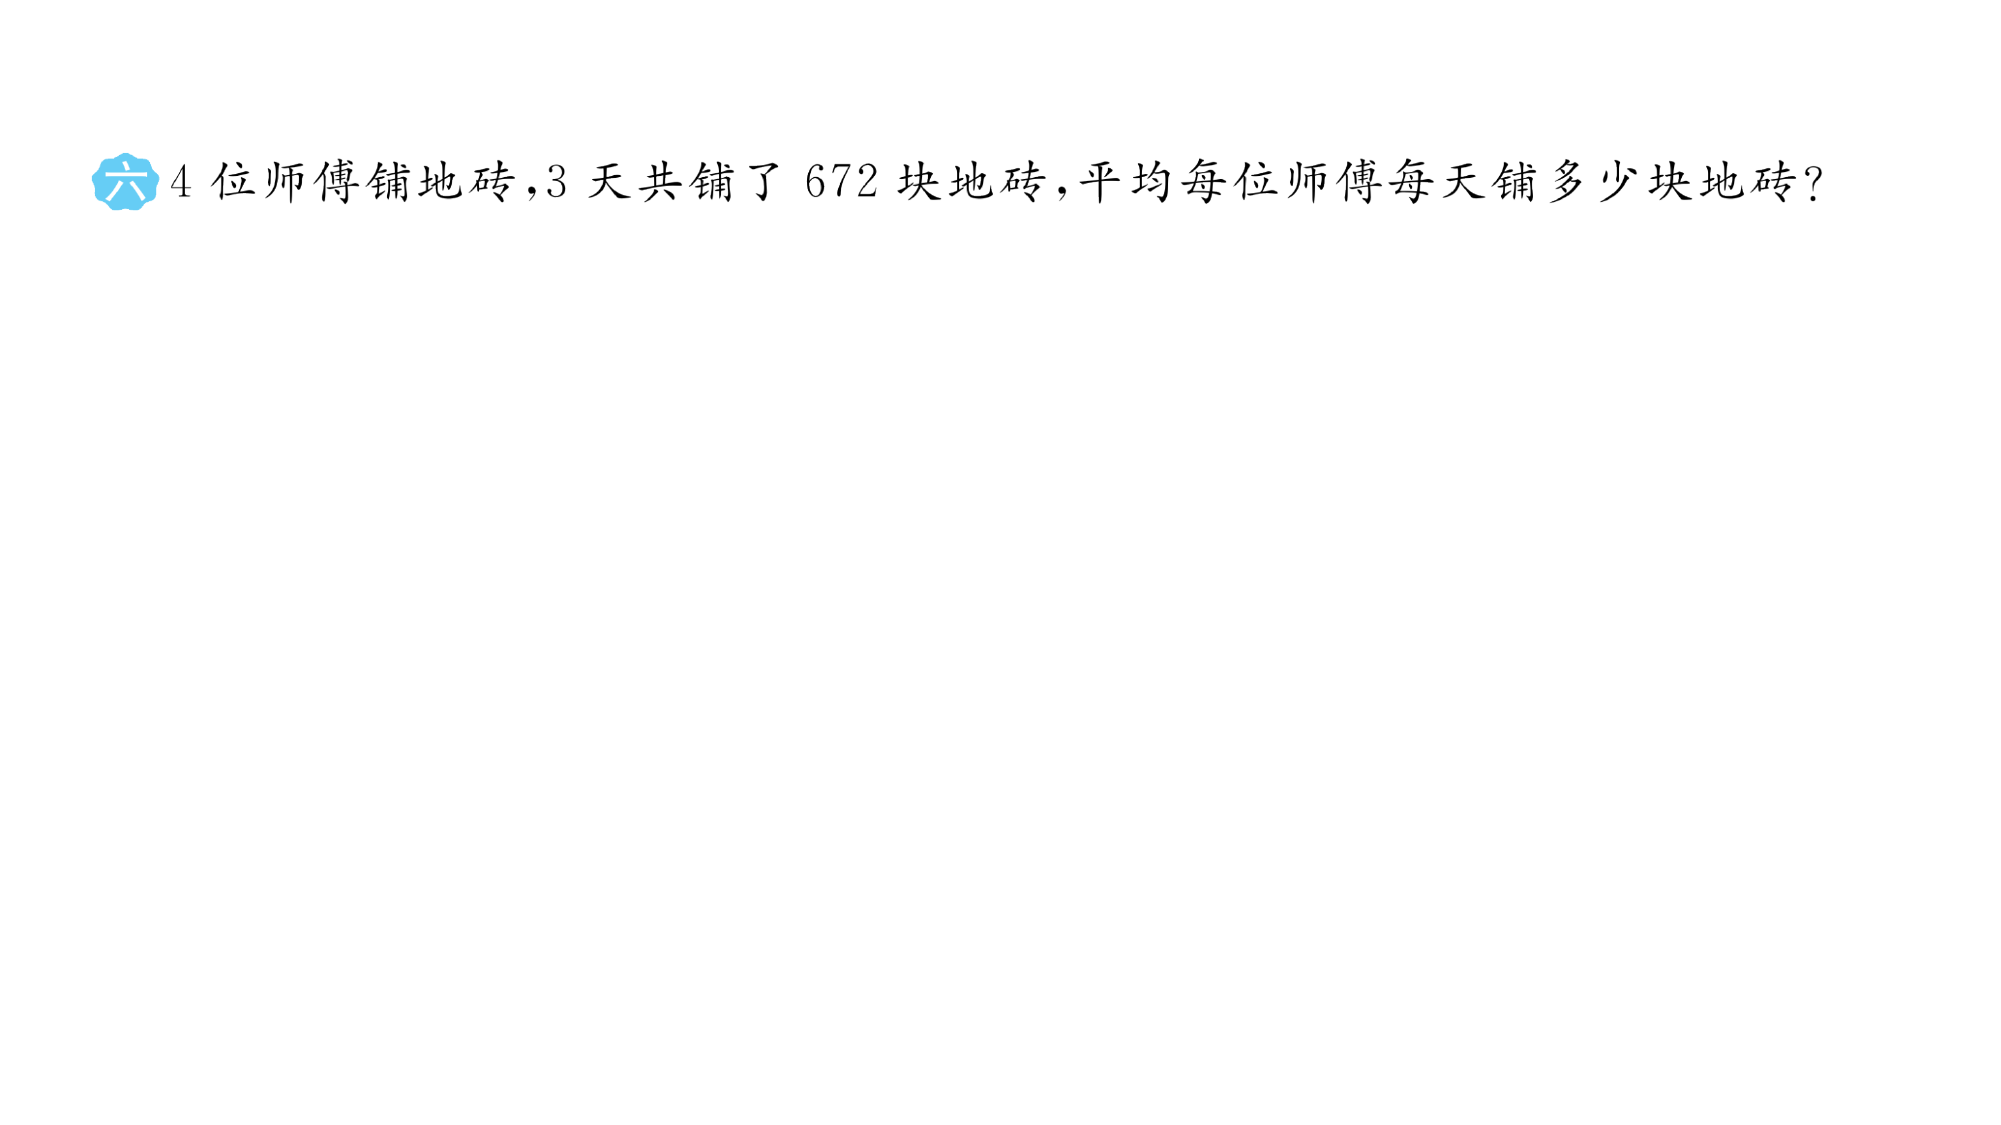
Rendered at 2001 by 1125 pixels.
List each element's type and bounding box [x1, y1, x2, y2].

picture [88, 118, 1979, 438]
